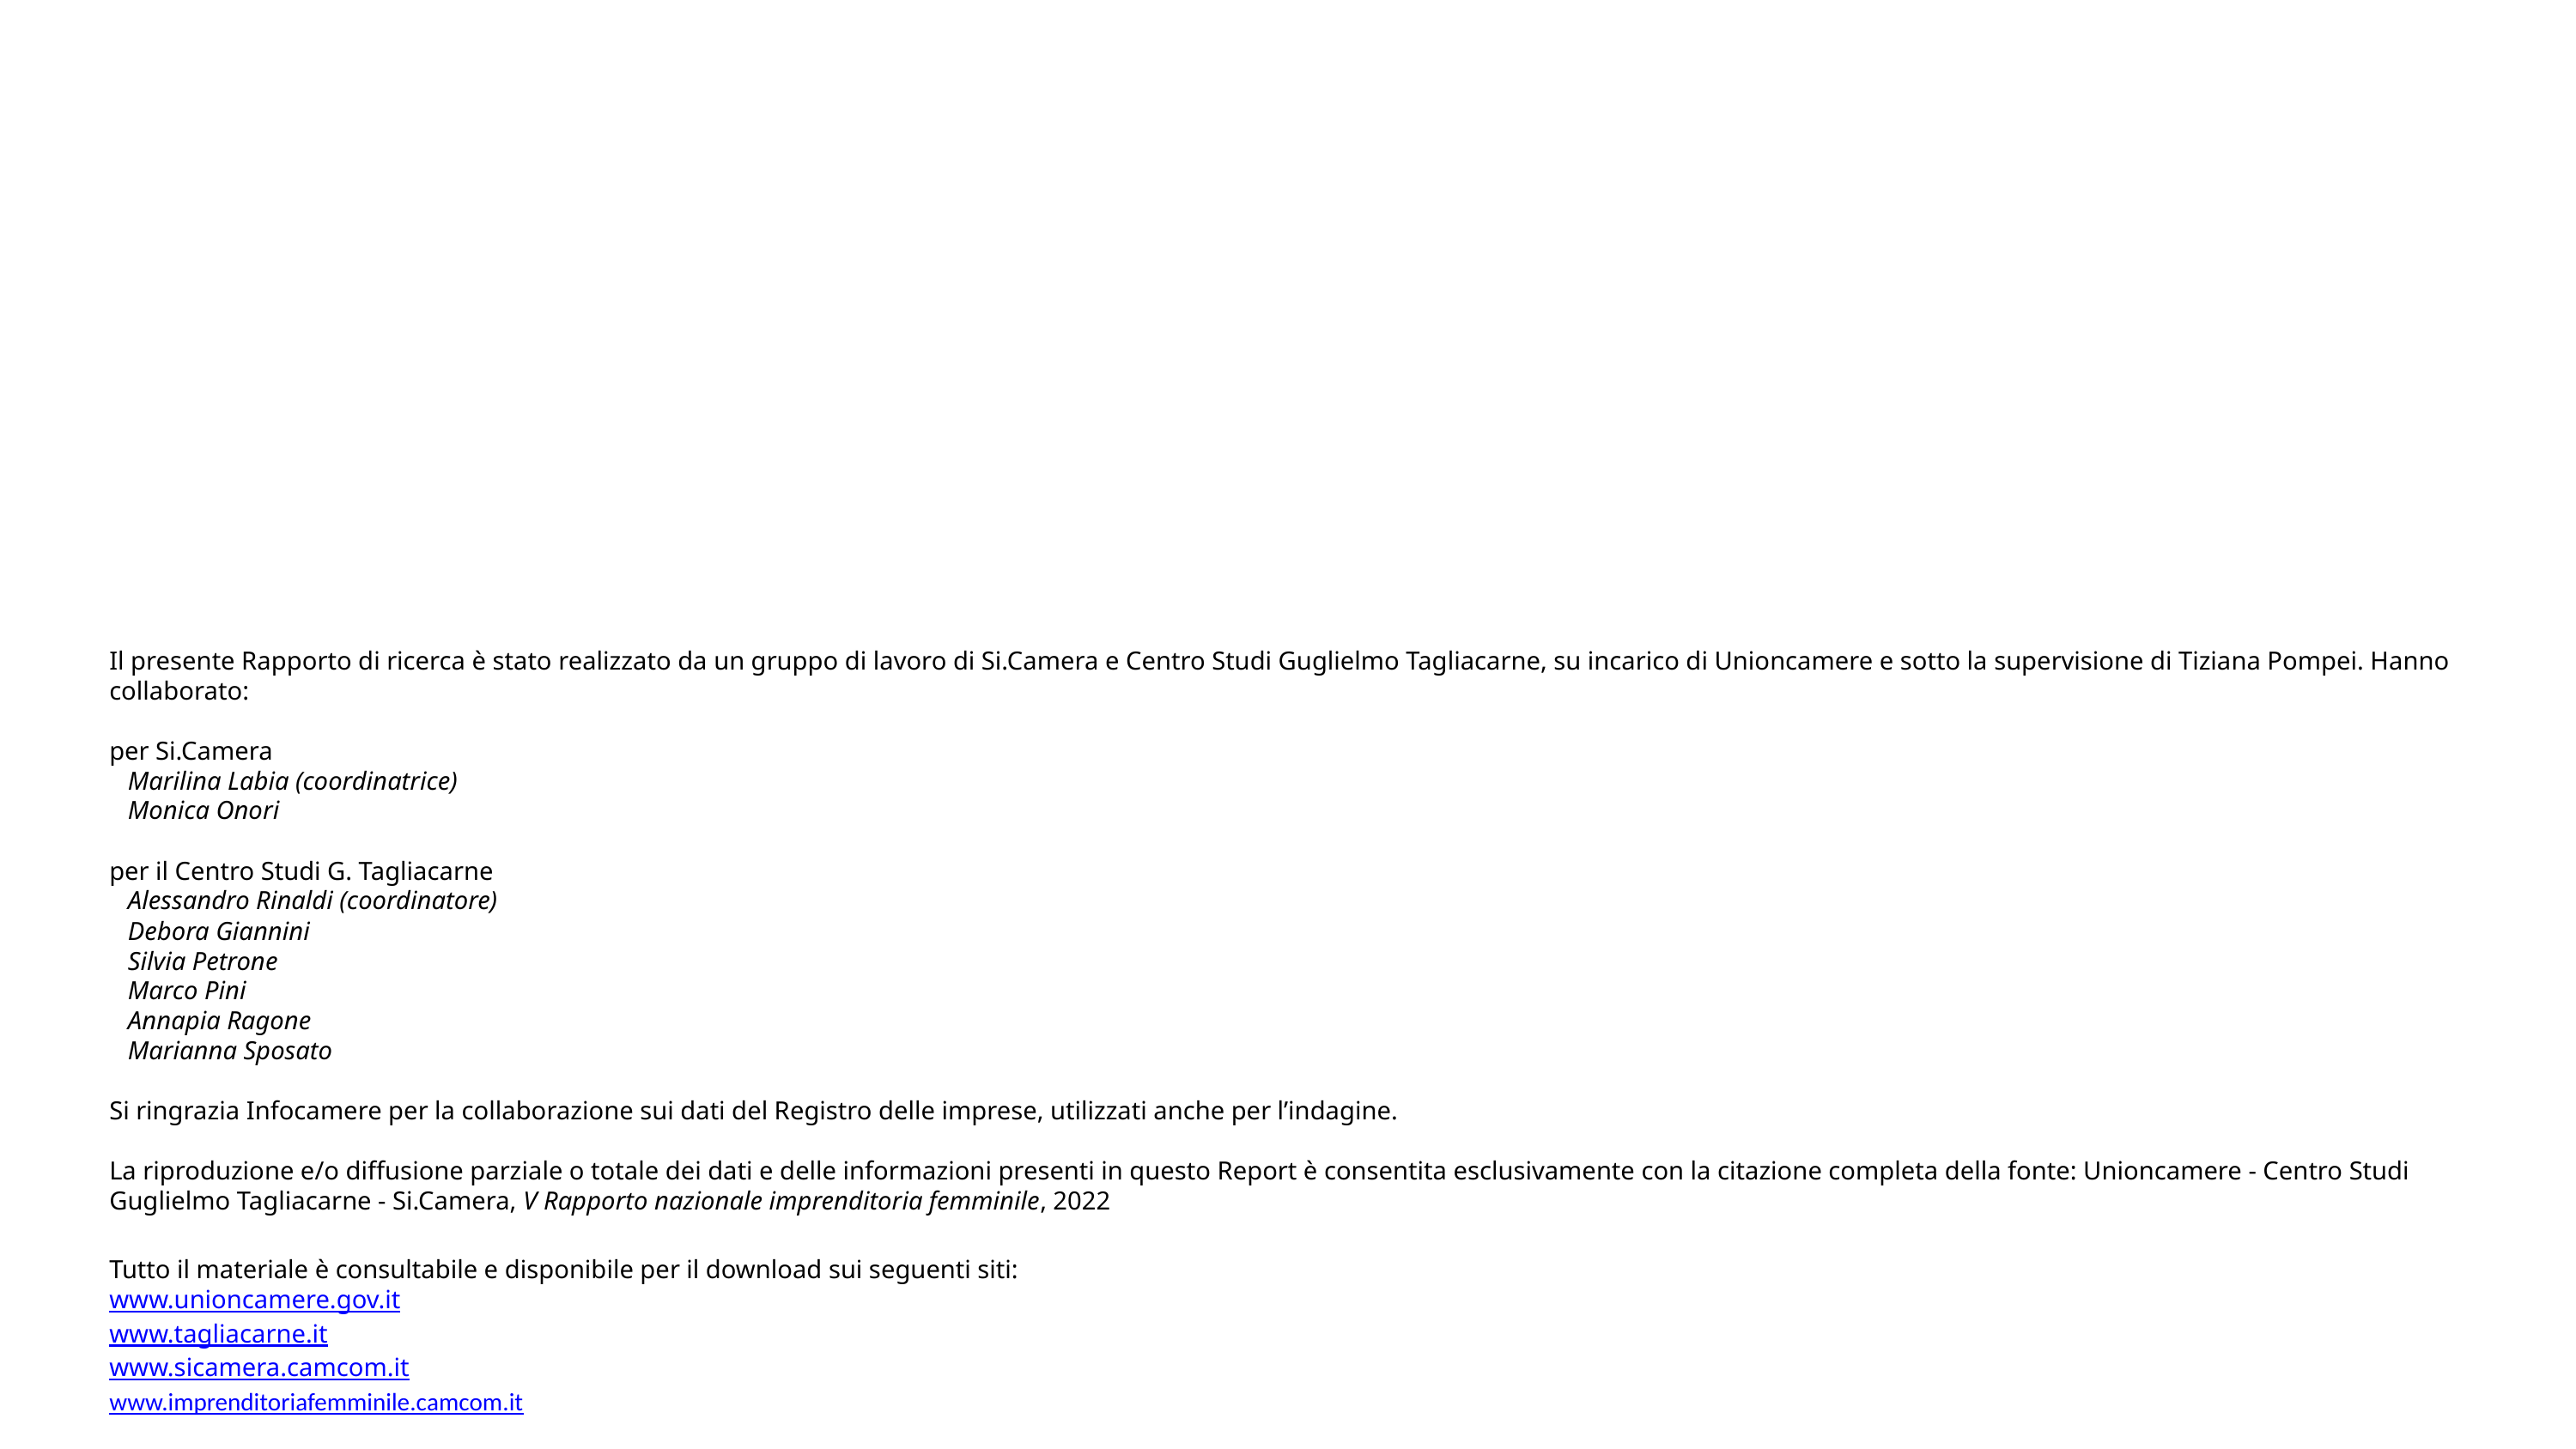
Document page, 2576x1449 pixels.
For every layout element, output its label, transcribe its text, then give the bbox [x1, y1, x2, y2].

text_box Il presente Rapporto di ricerca è stato realizzato da un gruppo di lavoro di Si.Camera e Centro Studi Guglielmo Tagliacarne, su incarico di Unioncamere e sotto la supervisione di Tiziana Pompei. Hanno collaborato: per Si.Camera Marilina Labia (coordinatrice) Monica Onori per il Centro Studi G. Tagliacarne Alessandro Rinaldi (coordinatore) Debora Giannini Silvia Petrone Marco Pini Annapia Ragone Marianna Sposato Si ringrazia Infocamere per la collaborazione sui dati del Registro delle imprese, utilizzati anche per l’indagine. La riproduzione e/o diffusione parziale o totale dei dati e delle informazioni presenti in questo Report è consentita esclusivamente con la citazione completa della fonte: Unioncamere - Centro Studi Guglielmo Tagliacarne - Si.Camera, V Rapporto nazionale imprenditoria femminile, 2022 Tutto il materiale è consultabile e disponibile per il download sui seguenti siti: www.unioncamere.gov.it www.tagliacarne.it www.sicamera.camcom.it www.imprenditoriafemminile.camcom.it [96, 638, 2524, 1449]
